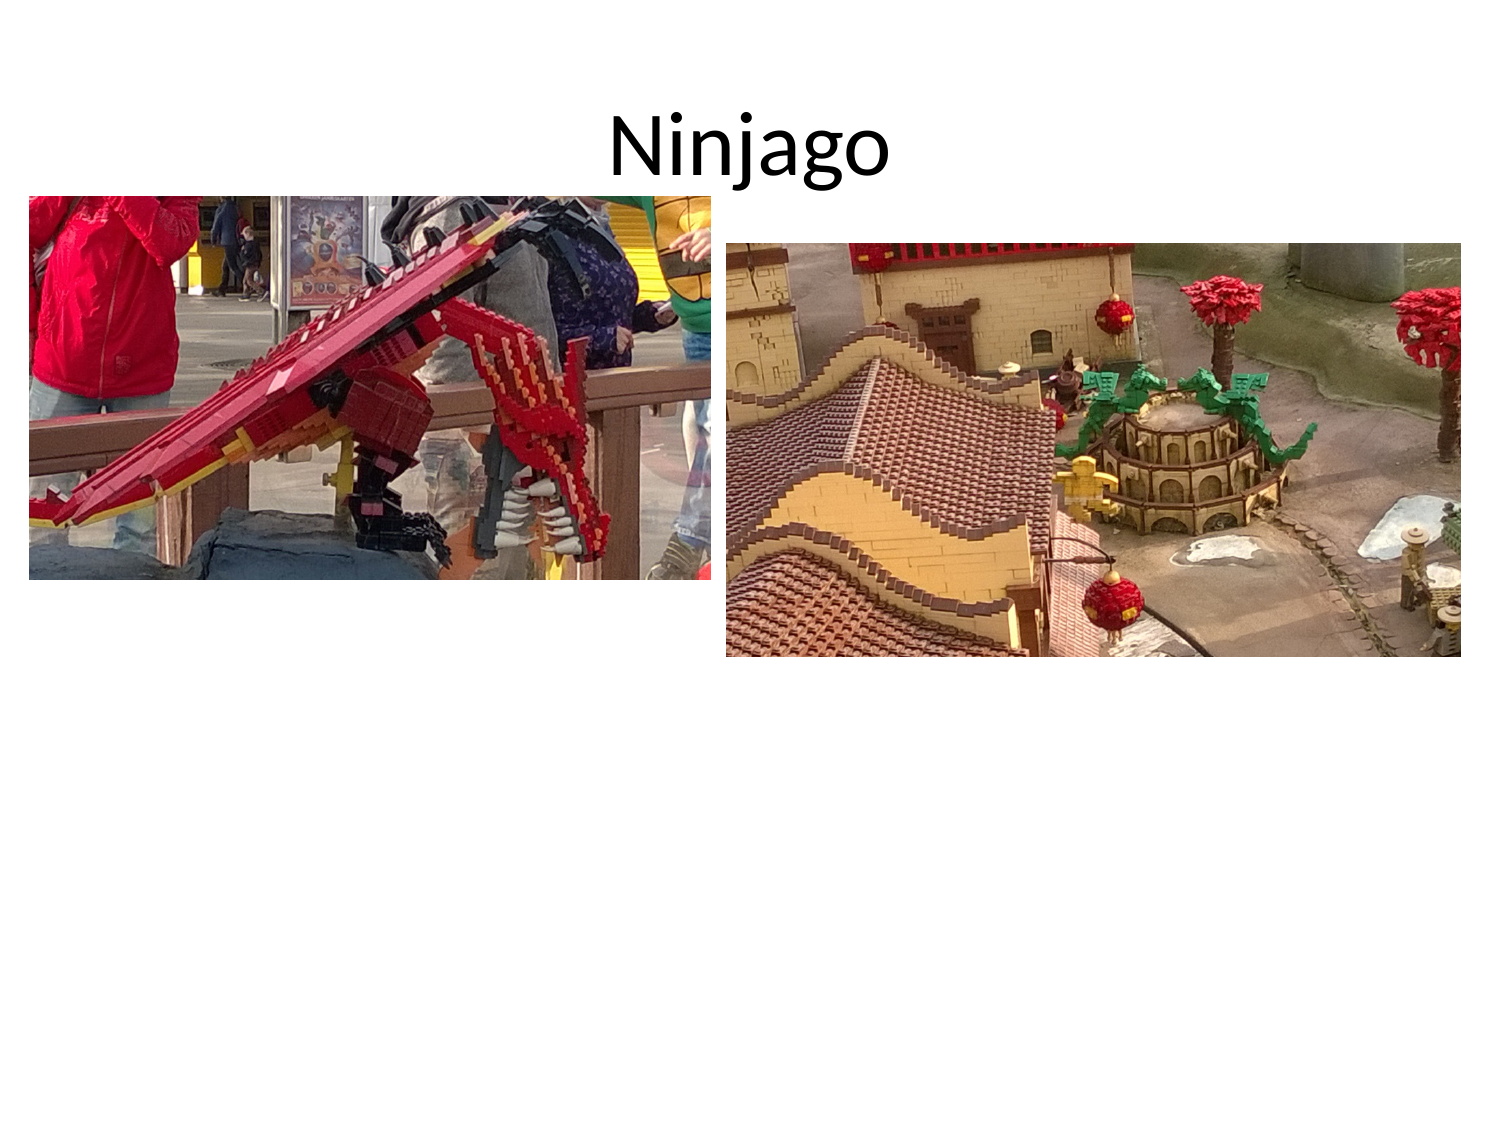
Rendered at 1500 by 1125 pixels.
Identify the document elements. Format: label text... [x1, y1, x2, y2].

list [29, 195, 711, 580]
picture [726, 243, 1461, 658]
title Ninjago [75, 45, 1425, 233]
